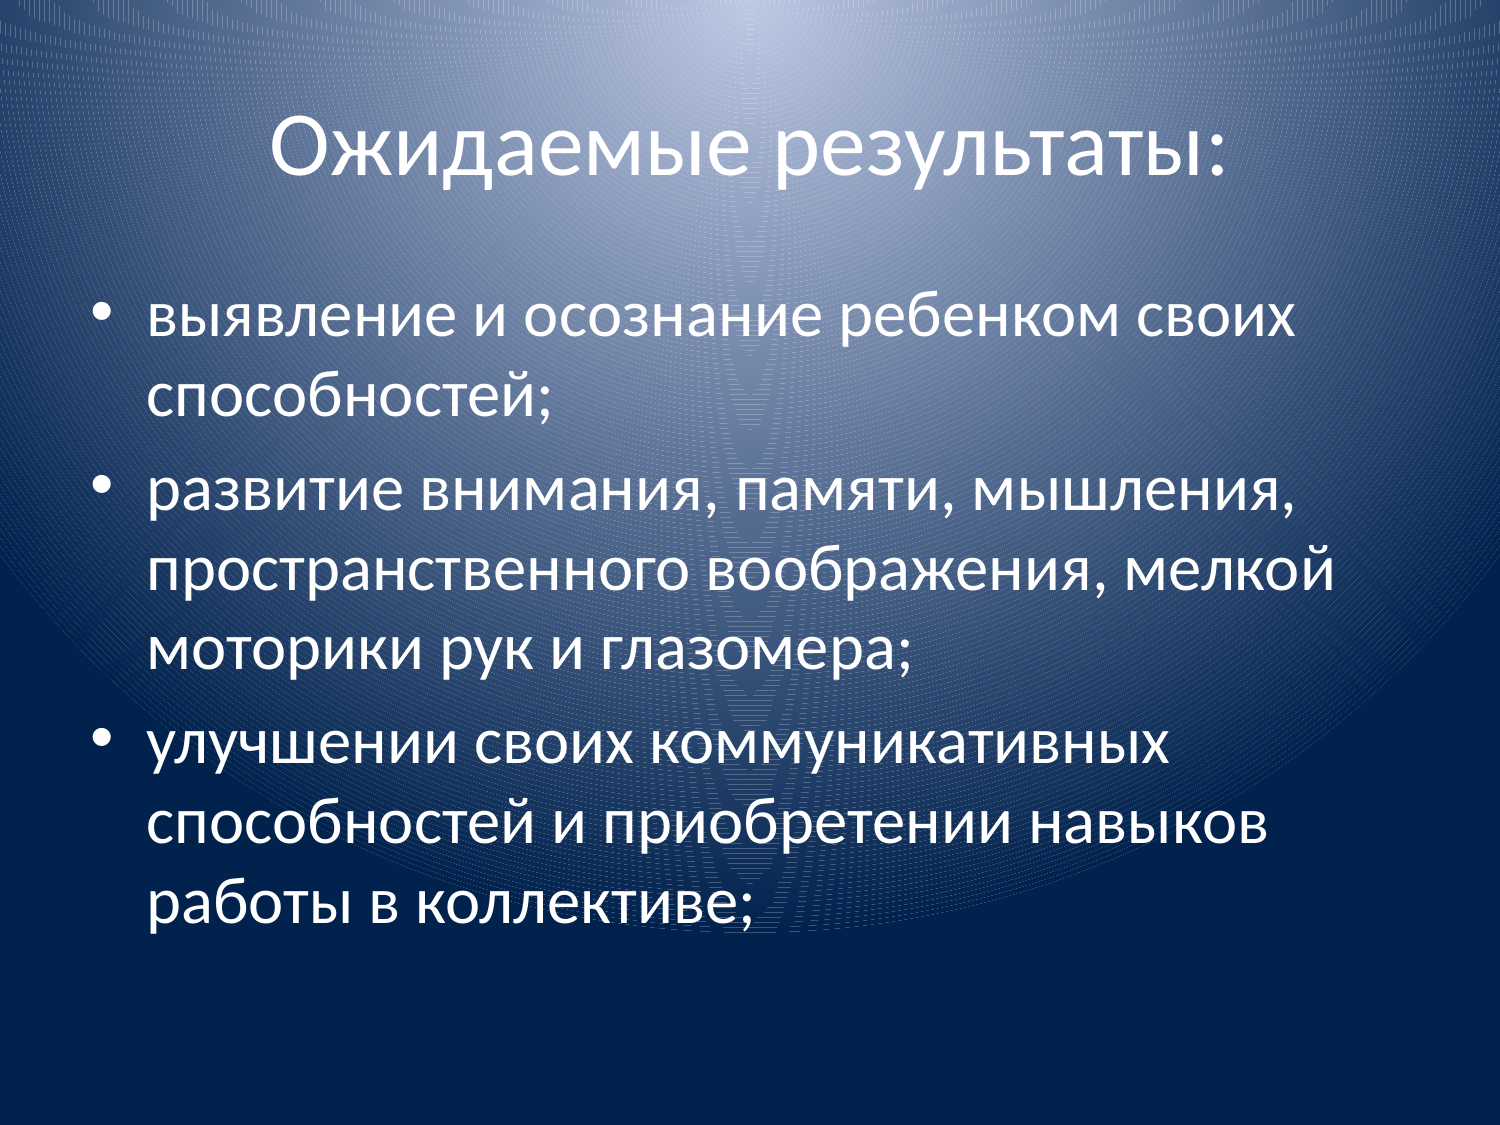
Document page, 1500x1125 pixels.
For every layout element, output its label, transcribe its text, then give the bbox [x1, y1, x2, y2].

list выявление и осознание ребенком своих способностей; развитие внимания, памяти, мышления, пространственного воображения, мелкой моторики рук и глазомера; улучшении своих коммуникативных способностей и приобретении навыков работы в коллективе; [74, 262, 1426, 1006]
title Ожидаемые результаты: [74, 44, 1426, 233]
